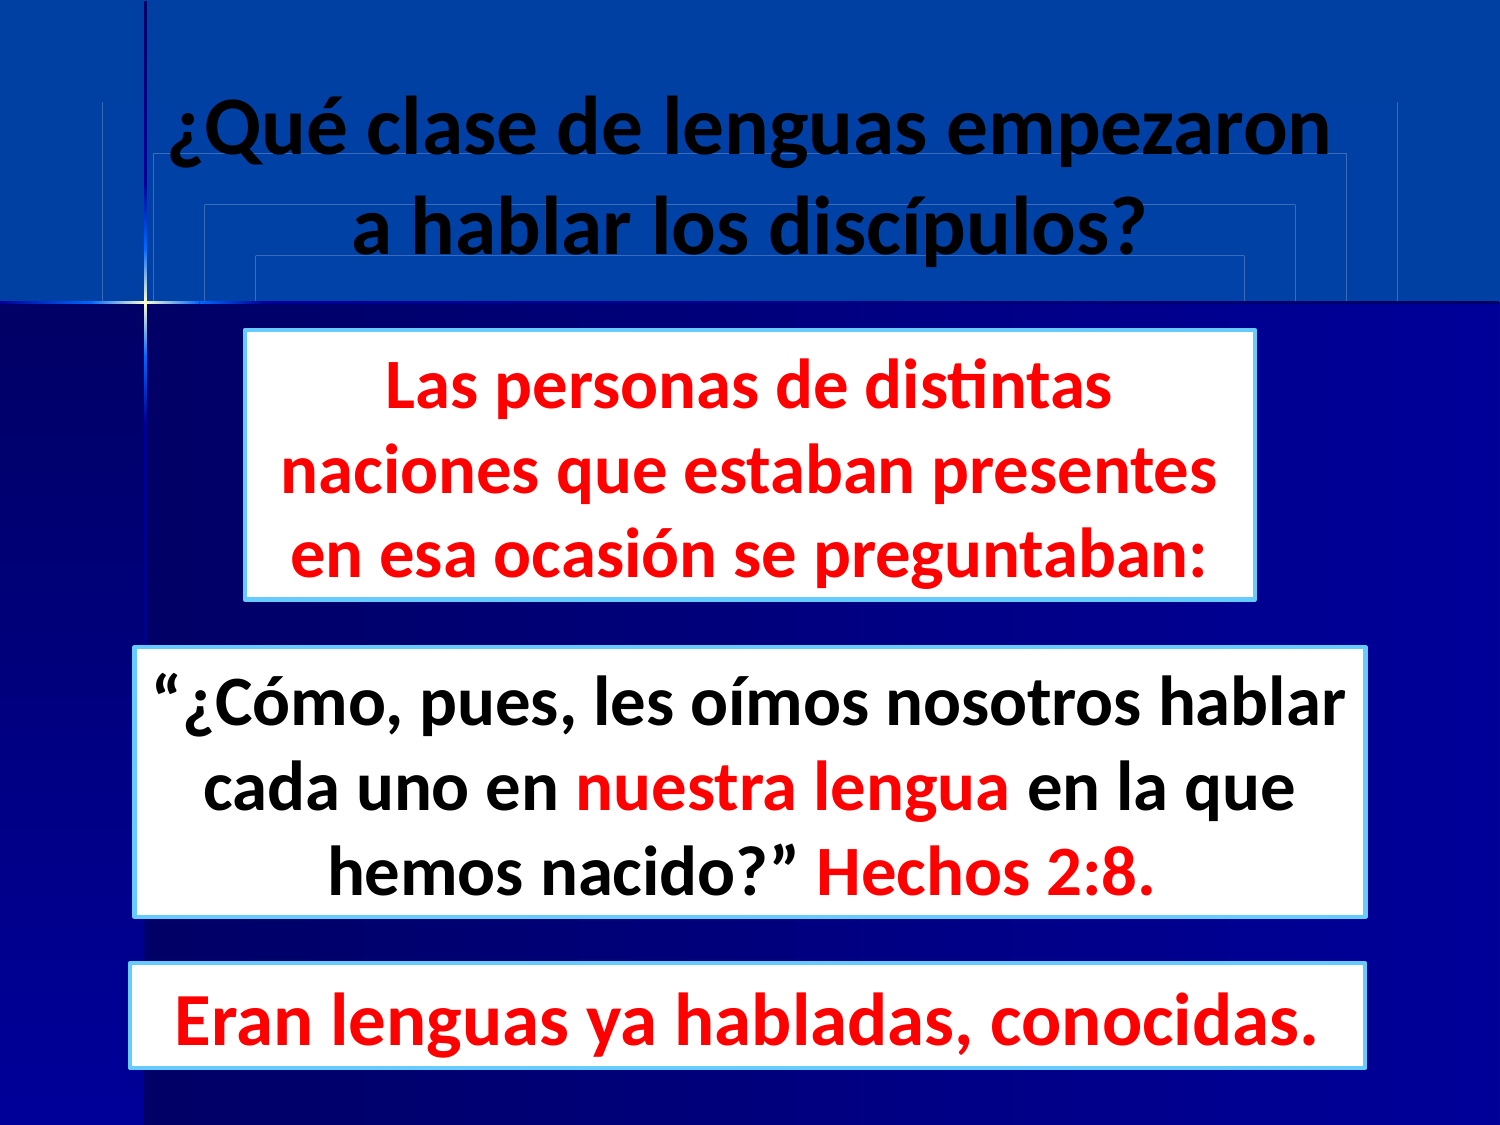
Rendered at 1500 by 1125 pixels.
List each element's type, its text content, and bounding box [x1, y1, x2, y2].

text_box Eran lenguas ya habladas, conocidas. [128, 961, 1367, 1070]
text_box “¿Cómo, pues, les oímos nosotros hablar cada uno en nuestra lengua en la que hemos nacido?” Hechos 2:8. [132, 645, 1368, 919]
text_box Las personas de distintas naciones que estaban presentes en esa ocasión se preguntaban: [243, 328, 1257, 602]
text_box ¿Qué clase de lenguas empezaron a hablar los discípulos? [124, 62, 1376, 281]
